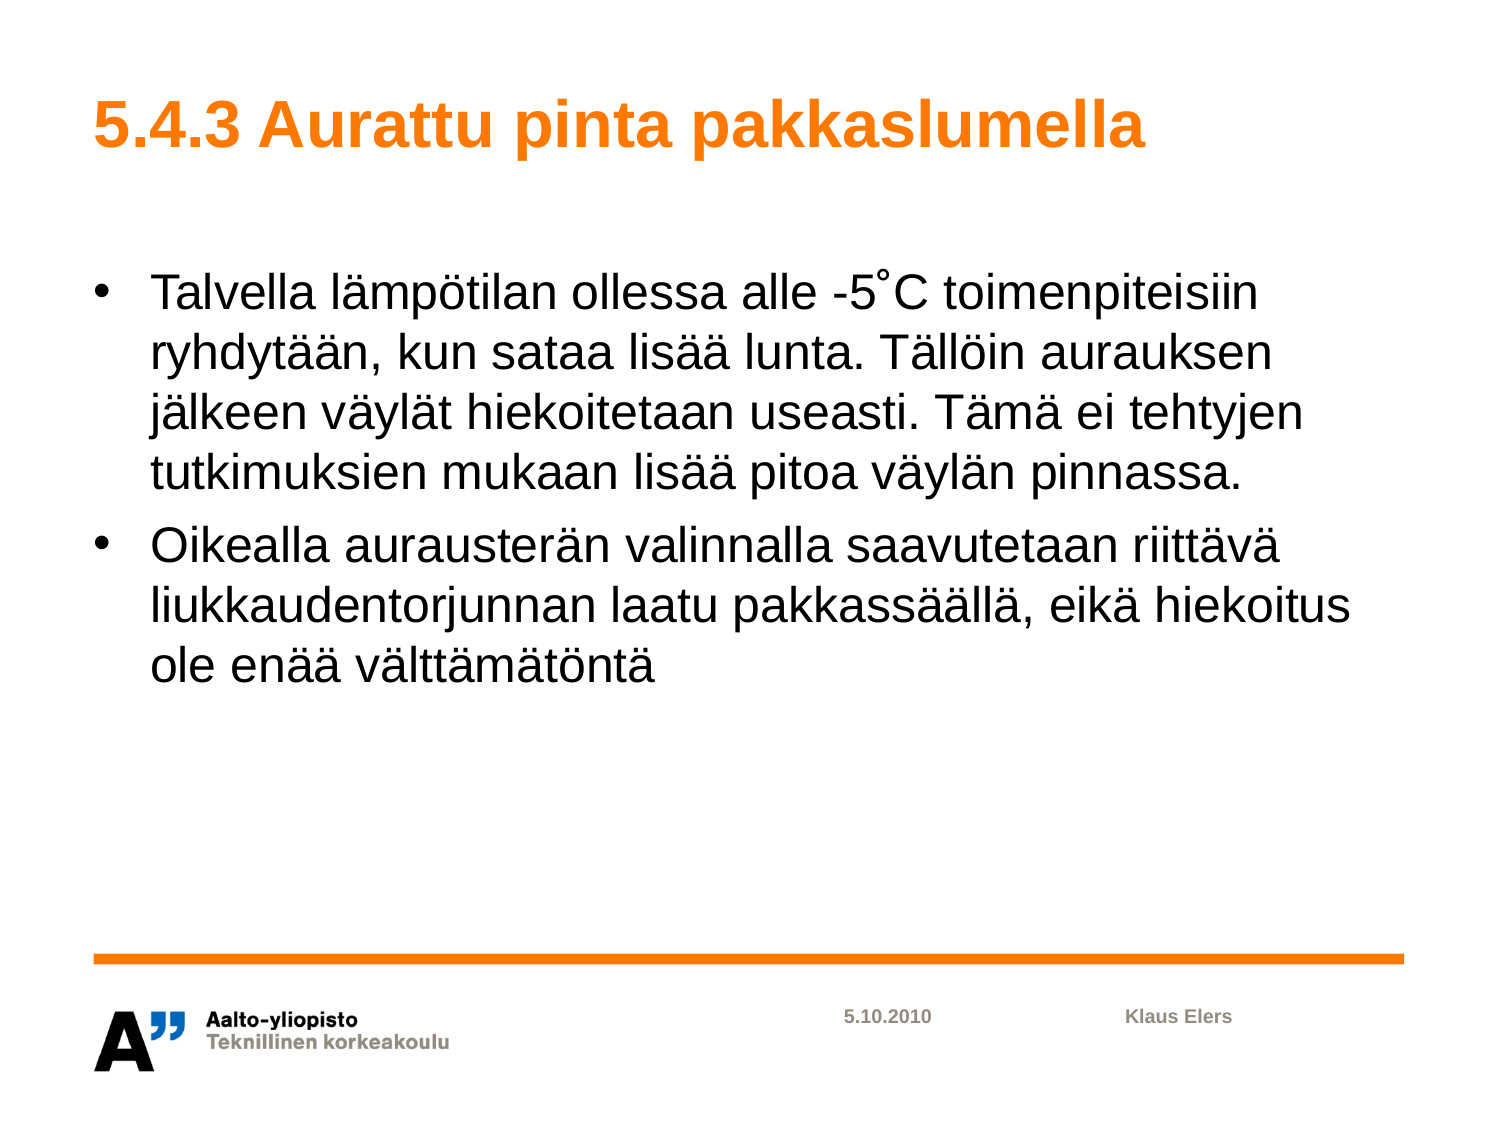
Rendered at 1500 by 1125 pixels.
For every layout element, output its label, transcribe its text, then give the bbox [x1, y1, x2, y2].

list Klaus Elers [1125, 1008, 1405, 1071]
list 5.10.2010 [843, 1008, 1097, 1071]
title 5.4.3 Aurattu pinta pakkaslumella [93, 80, 1405, 258]
list Talvella lämpötilan ollessa alle -5˚C toimenpiteisiin ryhdytään, kun sataa lisää lunta. Tällöin aurauksen jälkeen väylät hiekoitetaan useasti. Tämä ei tehtyjen tutkimuksien mukaan lisää pitoa väylän pinnassa. Oikealla aurausterän valinnalla saavutetaan riittävä liukkaudentorjunnan laatu pakkassäällä, eikä hiekoitus ole enää välttämätöntä [93, 259, 1405, 939]
picture [0, 977, 473, 1125]
